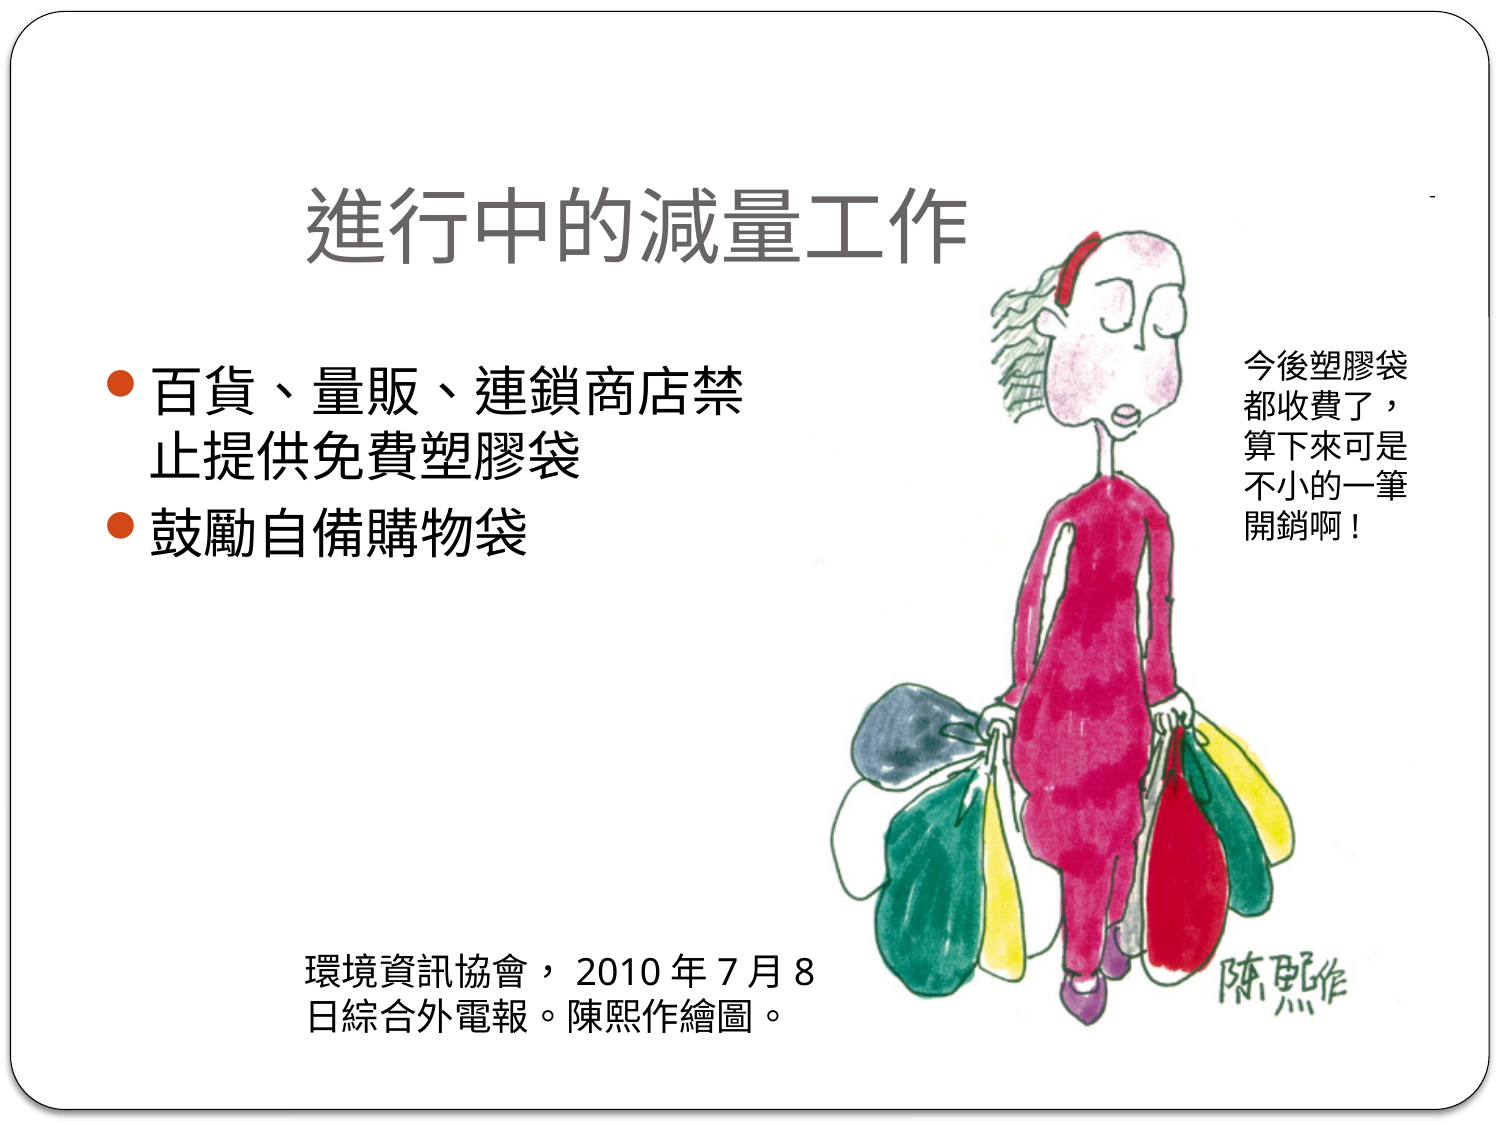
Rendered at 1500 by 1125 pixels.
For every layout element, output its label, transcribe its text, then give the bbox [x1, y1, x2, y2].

picture [808, 196, 1435, 1039]
title 進行中的減量工作 [289, 101, 1447, 290]
text_box 環境資訊協會，2010年7月8日綜合外電報。陳熙作繪圖。 [289, 940, 806, 1046]
list 百貨、量販、連鎖商店禁止提供免費塑膠袋 鼓勵自備購物袋 [88, 350, 774, 1025]
